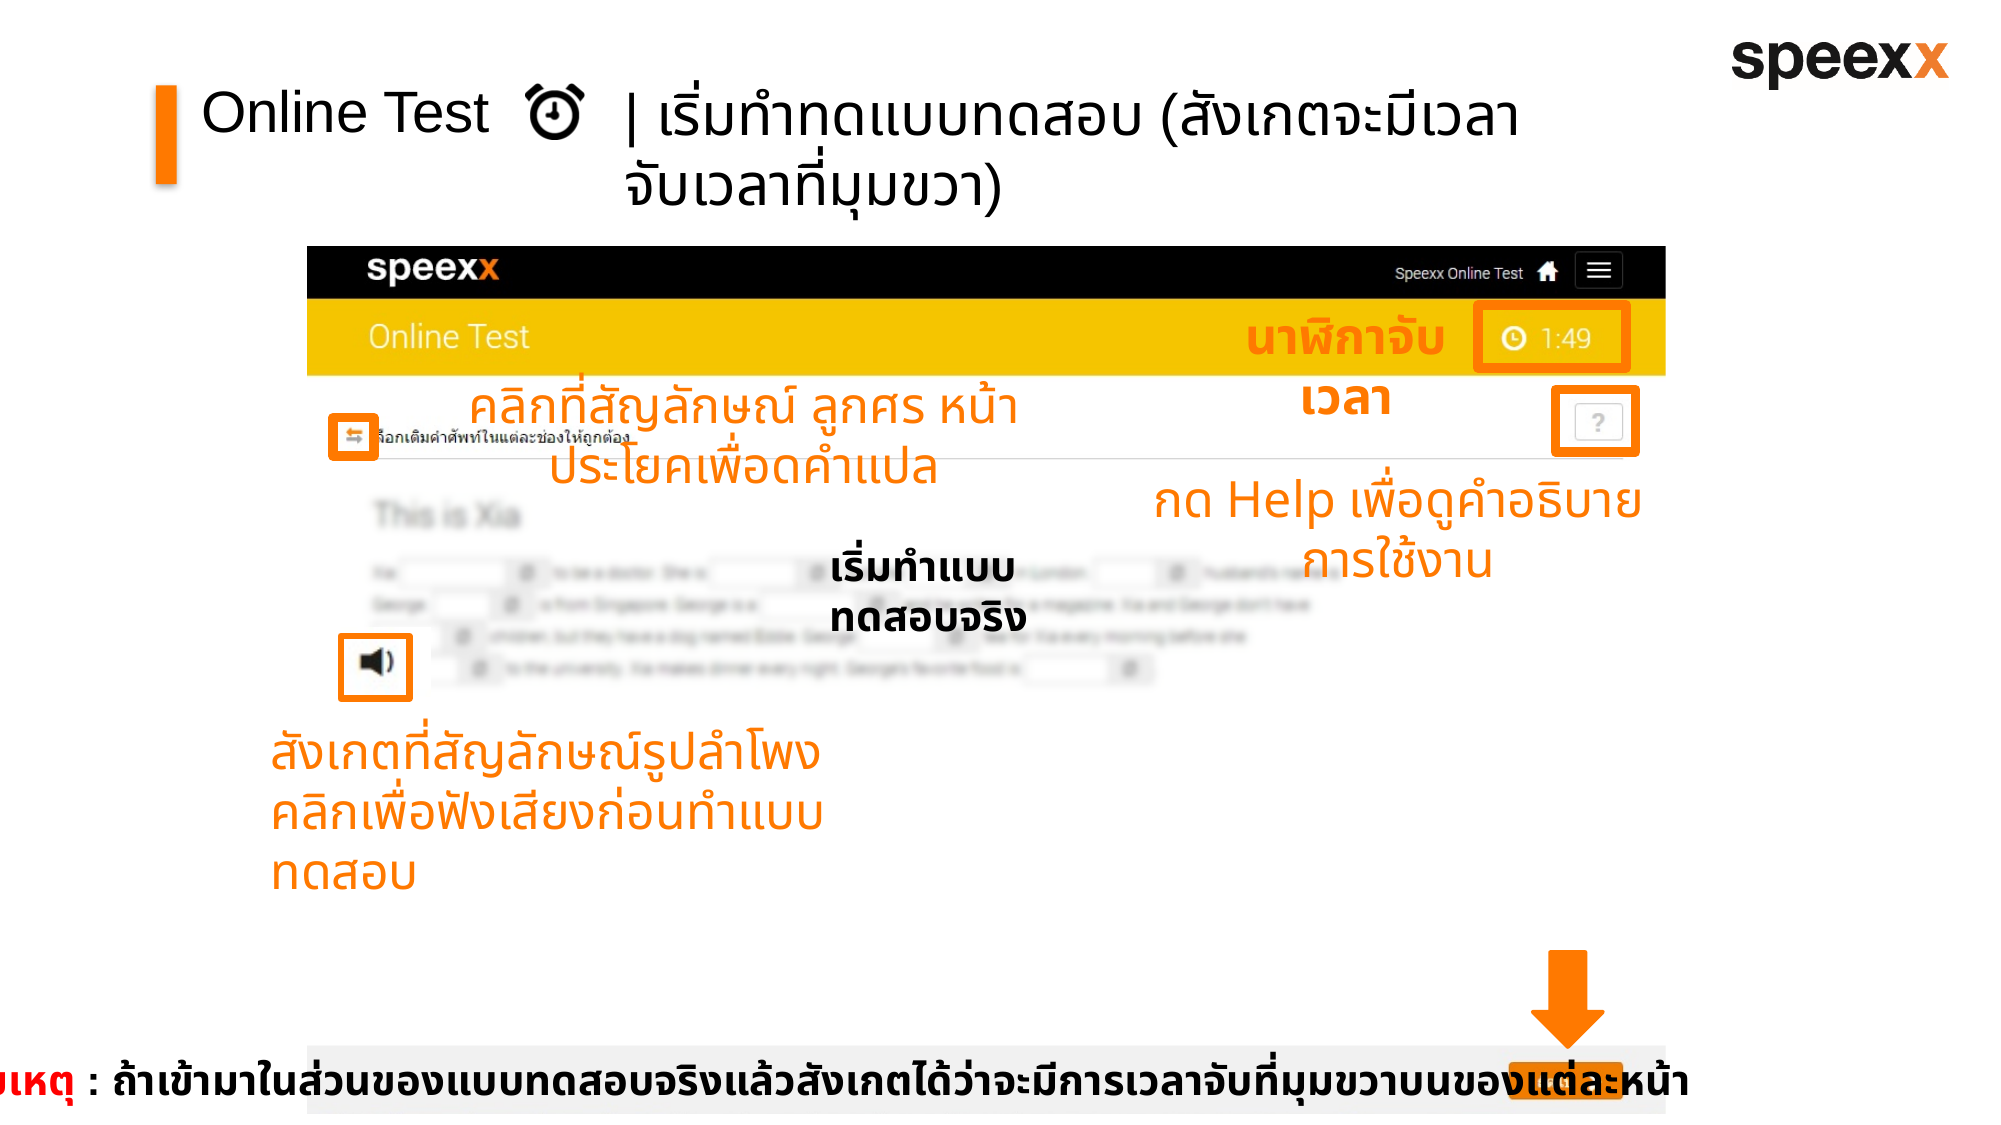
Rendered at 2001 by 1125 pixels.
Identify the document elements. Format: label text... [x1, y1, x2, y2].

picture [306, 245, 1666, 1114]
picture [1732, 42, 1949, 90]
text_box หมายเหตุ : ถ้าเข้ามาในส่วนของแบบทดสอบจริงแล้วสังเกตได้ว่าจะมีการเวลาจับที่มุมขวาบนของแต่ละหน้า [1670, 1046, 1706, 1112]
text_box | เริ่มทำทดแบบทดสอบ (สังเกตจะมีเวลาจับเวลาที่มุมขวา) [610, 69, 1603, 225]
text_box สังเกตที่สัญลักษณ์รูปลำโพง คลิกเพื่อฟังเสียงก่อนทำแบบทดสอบ [255, 712, 301, 908]
picture [525, 83, 585, 141]
text_box หมายเหตุ : ถ้าเข้ามาในส่วนของแบบทดสอบจริงแล้วสังเกตได้ว่าจะมีการเวลาจับที่มุมขวาบนของแต่ละหน้า [0, 1046, 301, 1112]
title Online Test [200, 66, 1660, 128]
